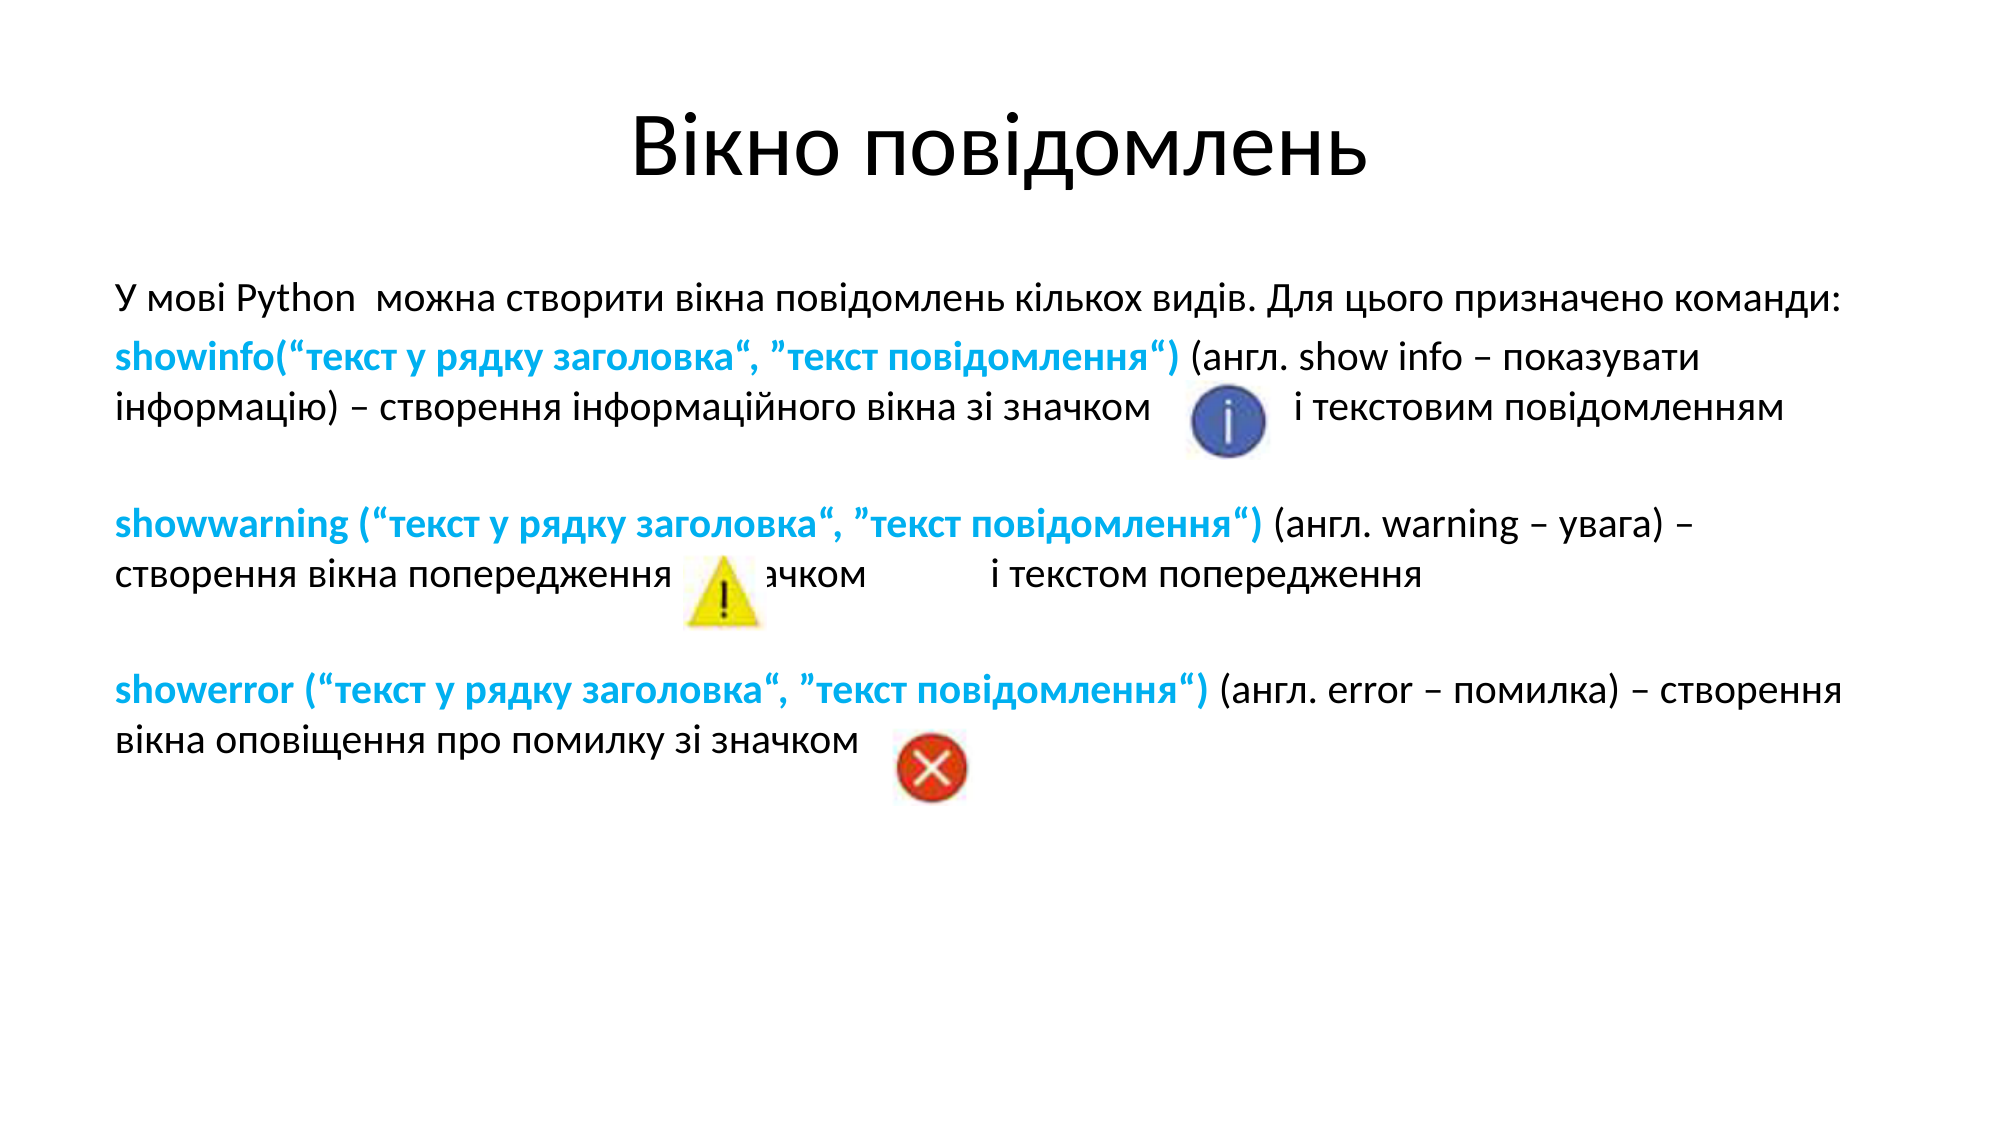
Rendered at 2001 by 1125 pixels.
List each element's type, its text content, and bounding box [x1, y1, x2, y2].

title Вікно повідомлень [99, 45, 1900, 233]
picture [683, 547, 767, 643]
picture [1180, 380, 1272, 461]
picture [888, 726, 977, 807]
list У мові Python можна створити вікна повідомлень кількох видів. Для цього призначено команди: showinfo(“текст у рядку заголовка“, ”текст повідомлення“) (англ. show info – показувати інформацію) – створення інформаційного вікна зі значком і текстовим повідомленням showwarning (“текст у рядку заголовка“, ”текст повідомлення“) (англ. warning – увага) – створення вікна попередження зі значком і текстом попередження showerror (“текст у рядку заголовка“, ”текст повідомлення“) (англ. error – помилка) – створення вікна оповіщення про помилку зі значком [99, 262, 1900, 1005]
